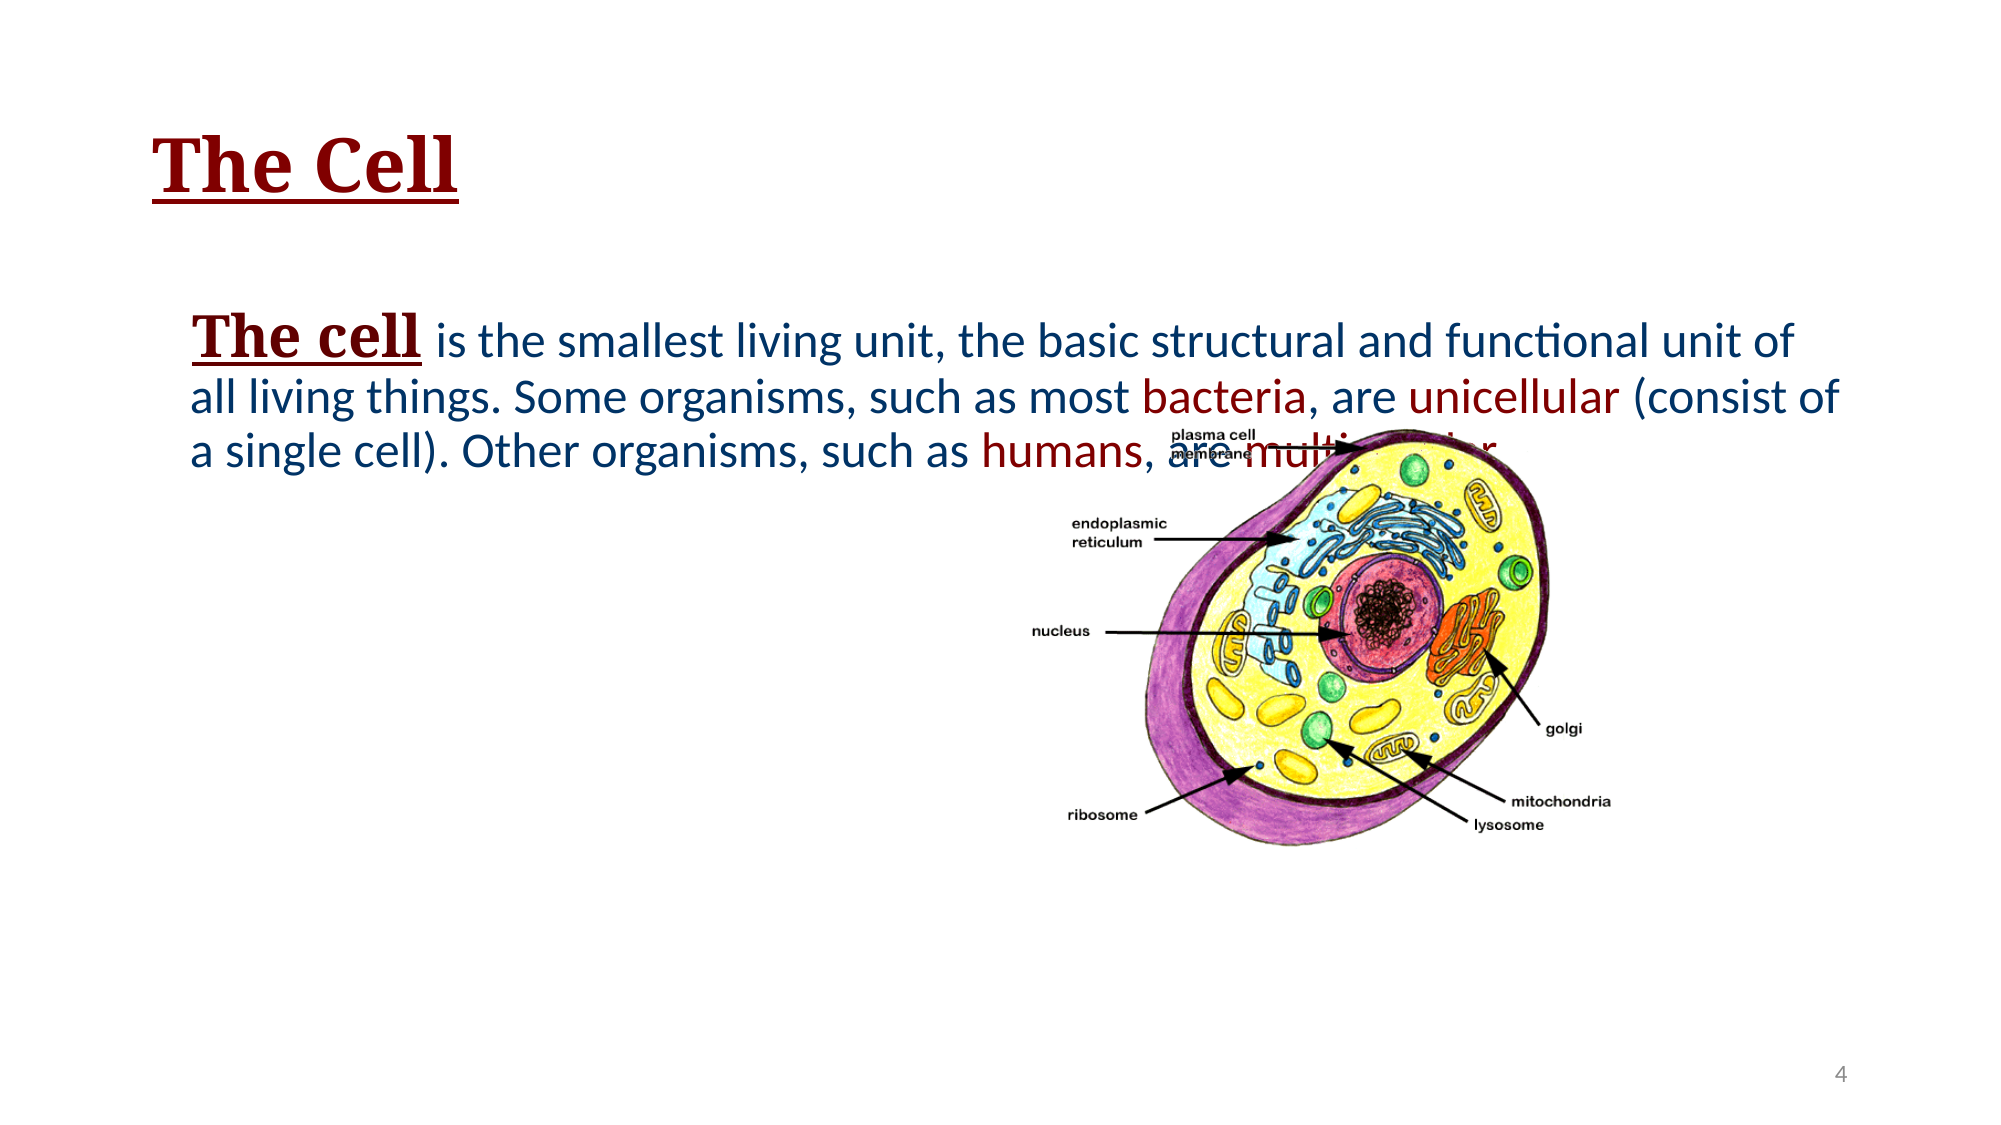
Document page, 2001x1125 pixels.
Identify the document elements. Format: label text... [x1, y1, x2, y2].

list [1012, 358, 1675, 911]
slide_number 4 [1412, 1042, 1863, 1103]
title The Cell [137, 59, 1863, 278]
list The cell is the smallest living unit, the basic structural and functional unit of all living things. Some organisms, such as most bacteria, are unicellular (consist of a single cell). Other organisms, such as humans, are multicellular. [137, 299, 1863, 1014]
